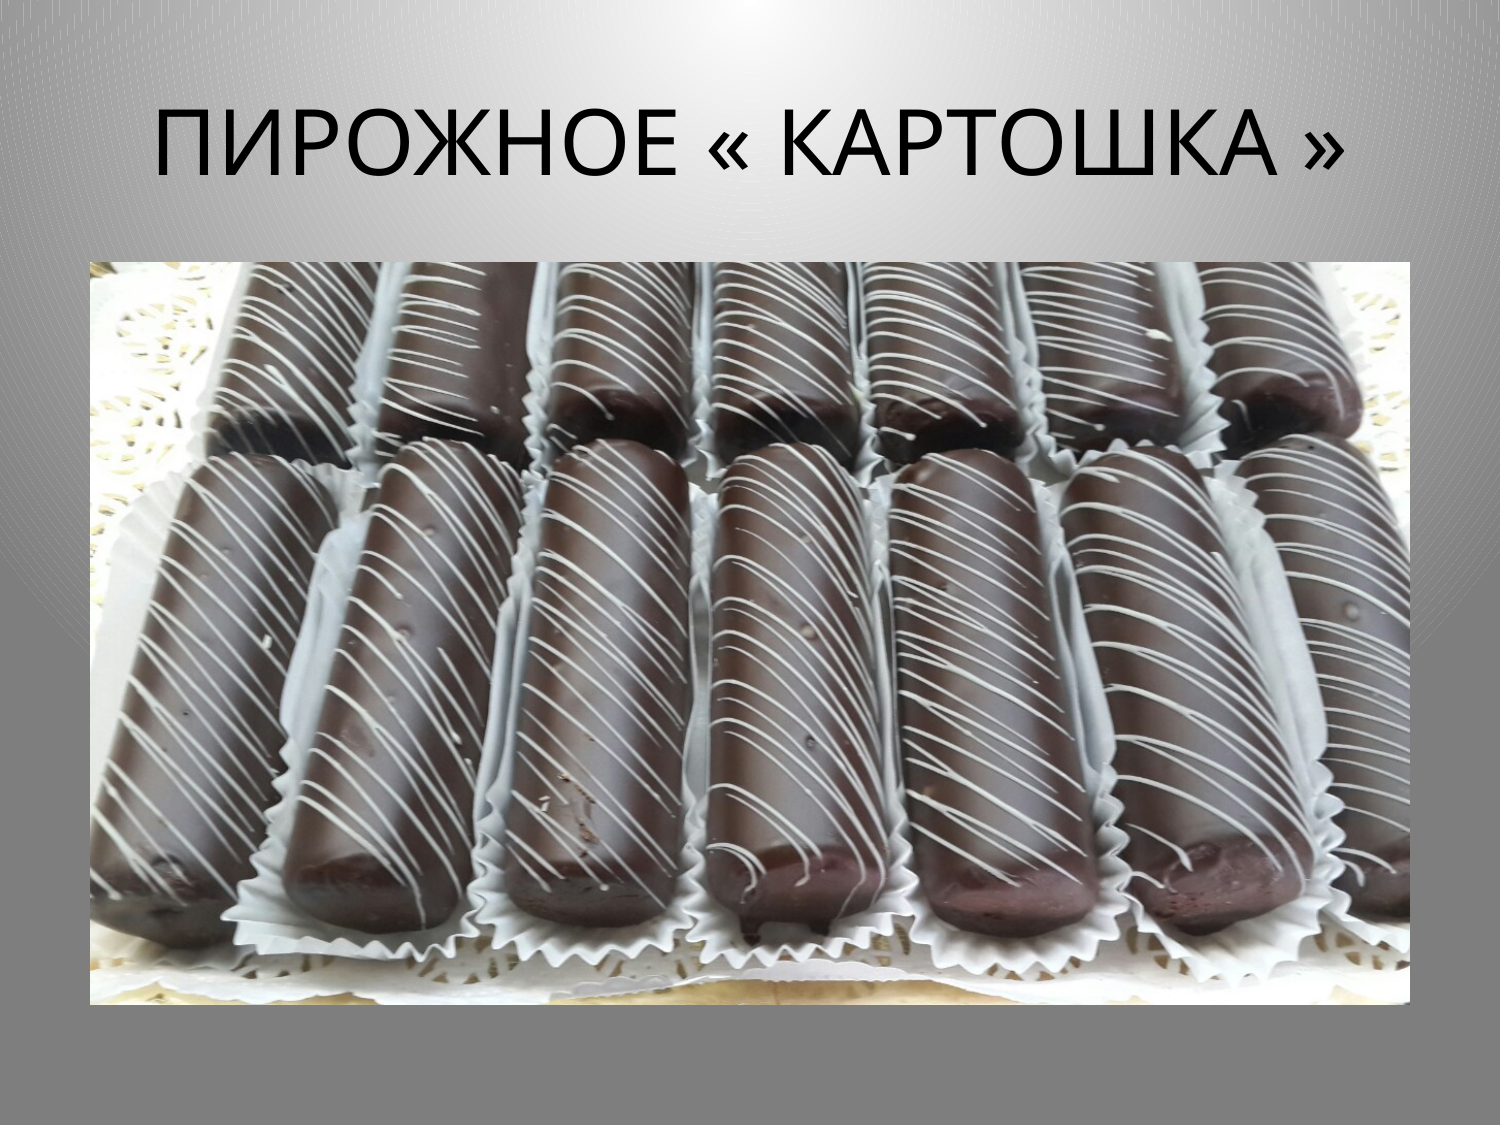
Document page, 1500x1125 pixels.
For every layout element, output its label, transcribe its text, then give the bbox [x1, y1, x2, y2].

title ПИРОЖНОЕ « КАРТОШКА » [75, 45, 1425, 233]
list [89, 262, 1411, 1006]
